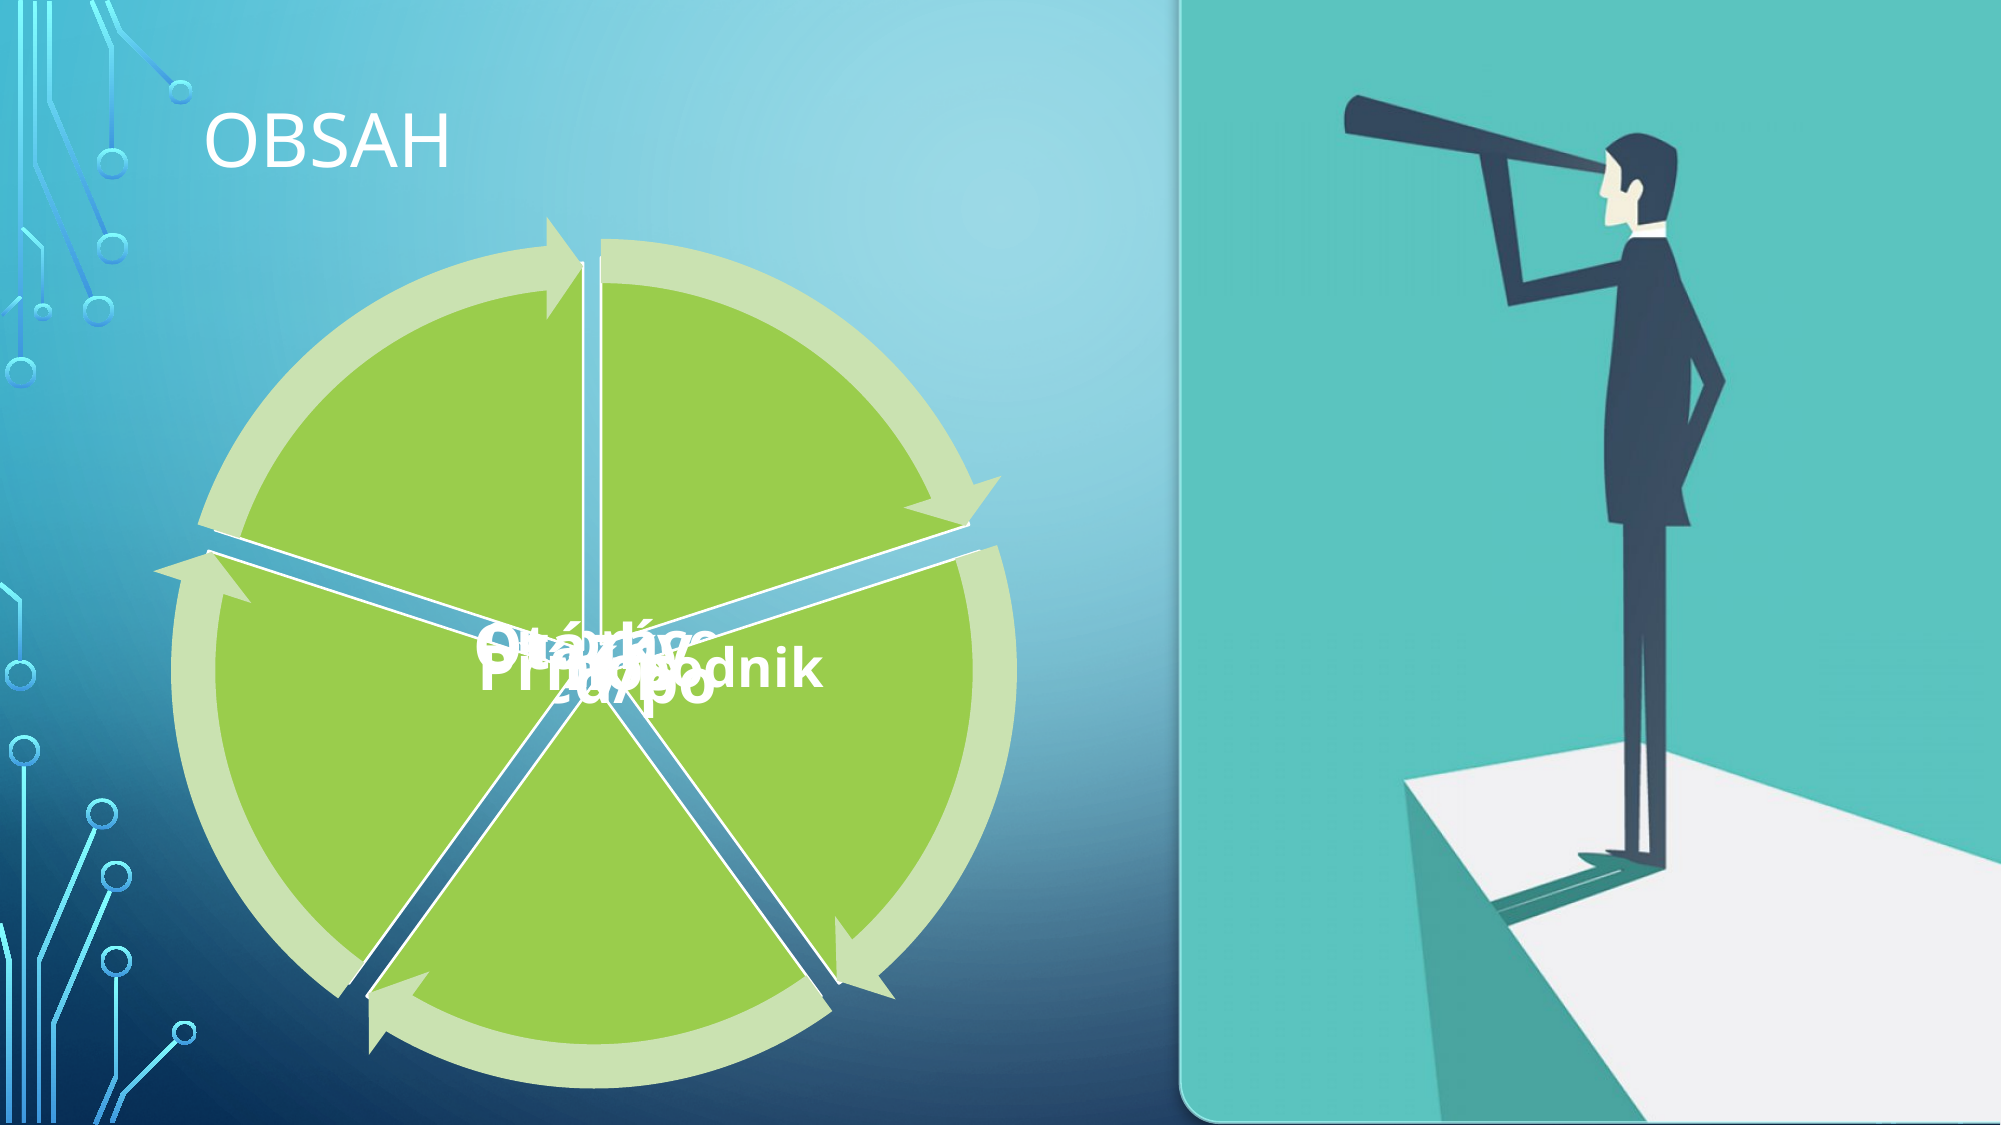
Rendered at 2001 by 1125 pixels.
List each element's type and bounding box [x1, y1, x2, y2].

picture [1179, 0, 2001, 1125]
text_box [0, 205, 1271, 1125]
text_box [0, 0, 1179, 205]
